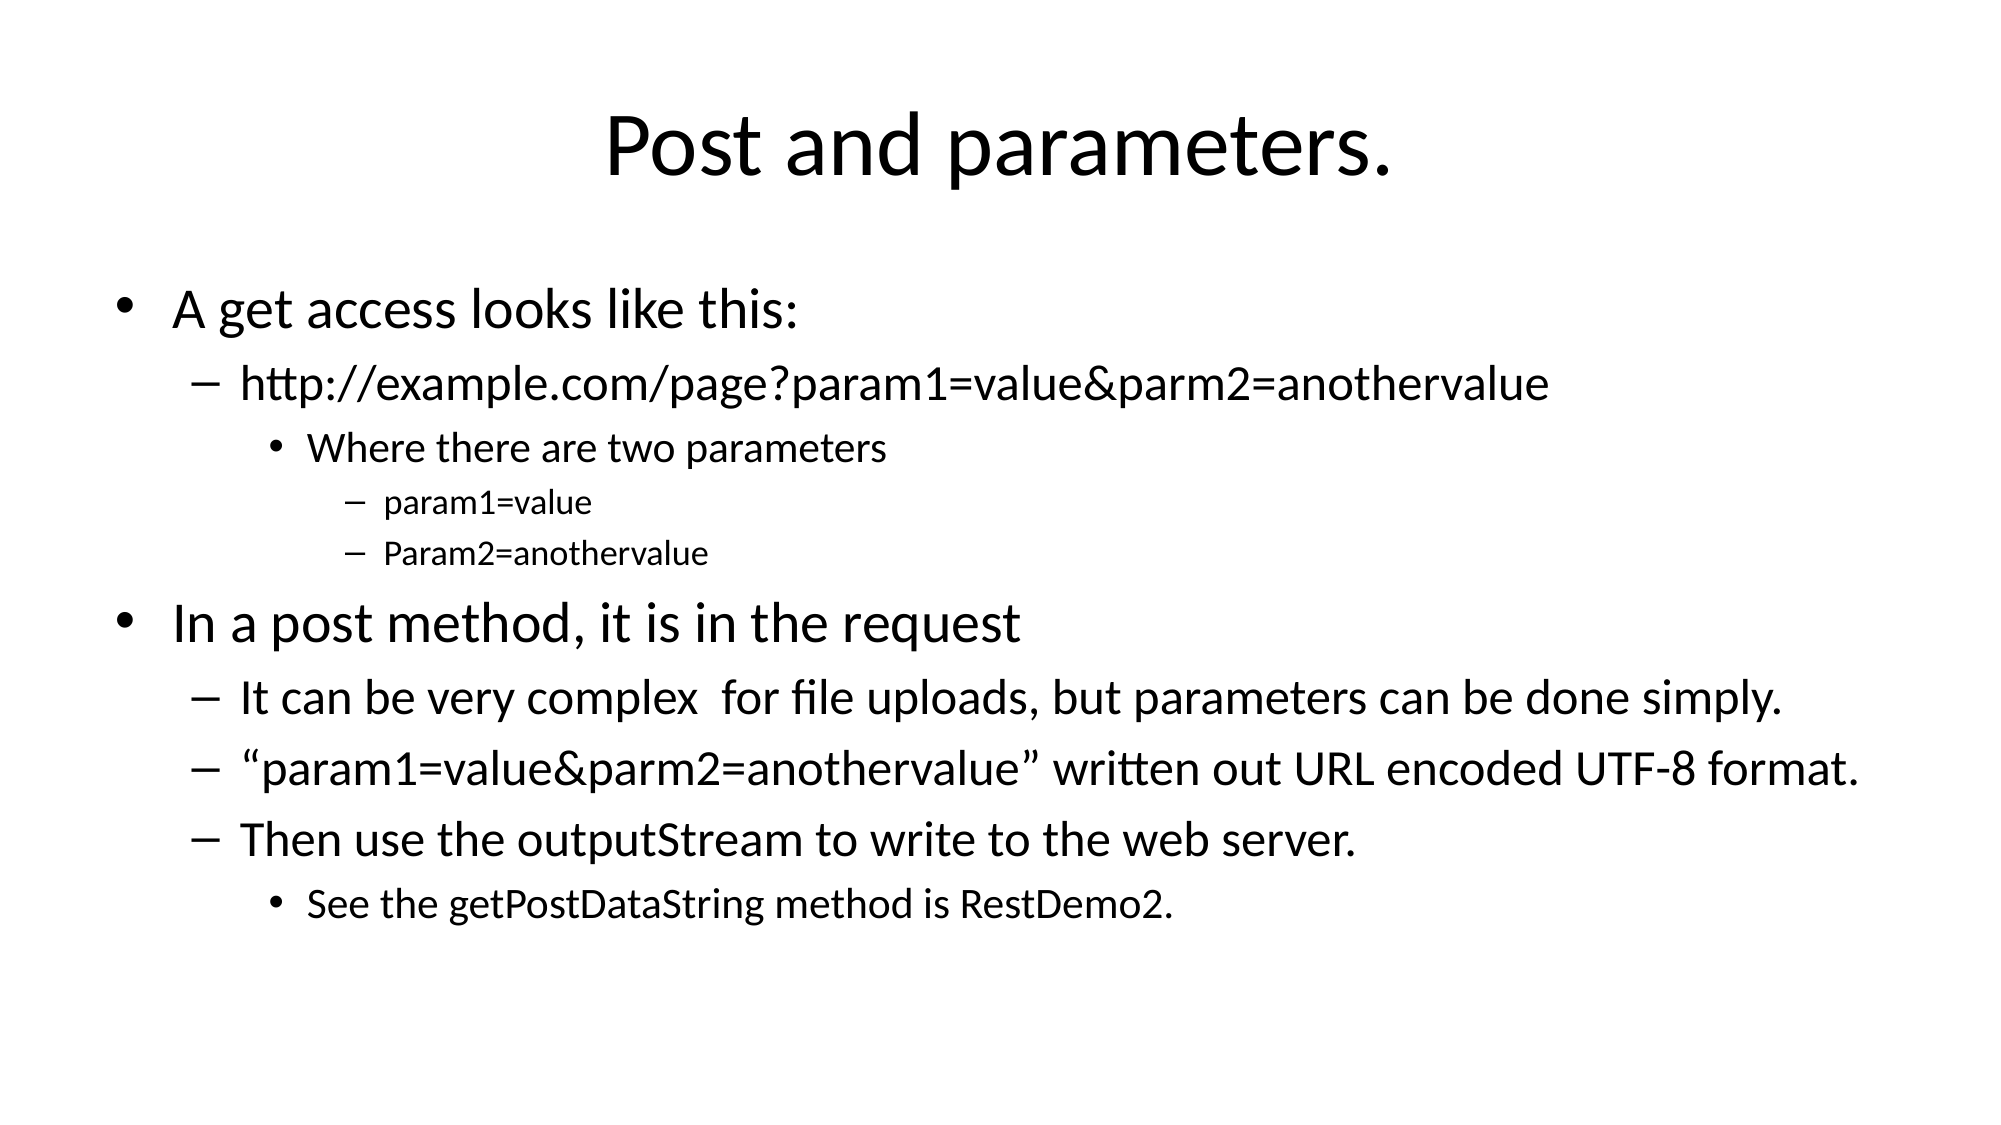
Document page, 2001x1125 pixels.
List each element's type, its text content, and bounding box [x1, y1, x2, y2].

title Post and parameters. [99, 45, 1900, 233]
list A get access looks like this: http://example.com/page?param1=value&parm2=anothervalue Where there are two parameters param1=value Param2=anothervalue In a post method, it is in the request It can be very complex for file uploads, but parameters can be done simply. “param1=value&parm2=anothervalue” written out URL encoded UTF-8 format. Then use the outputStream to write to the web server. See the getPostDataString method is RestDemo2. [99, 262, 1900, 1005]
